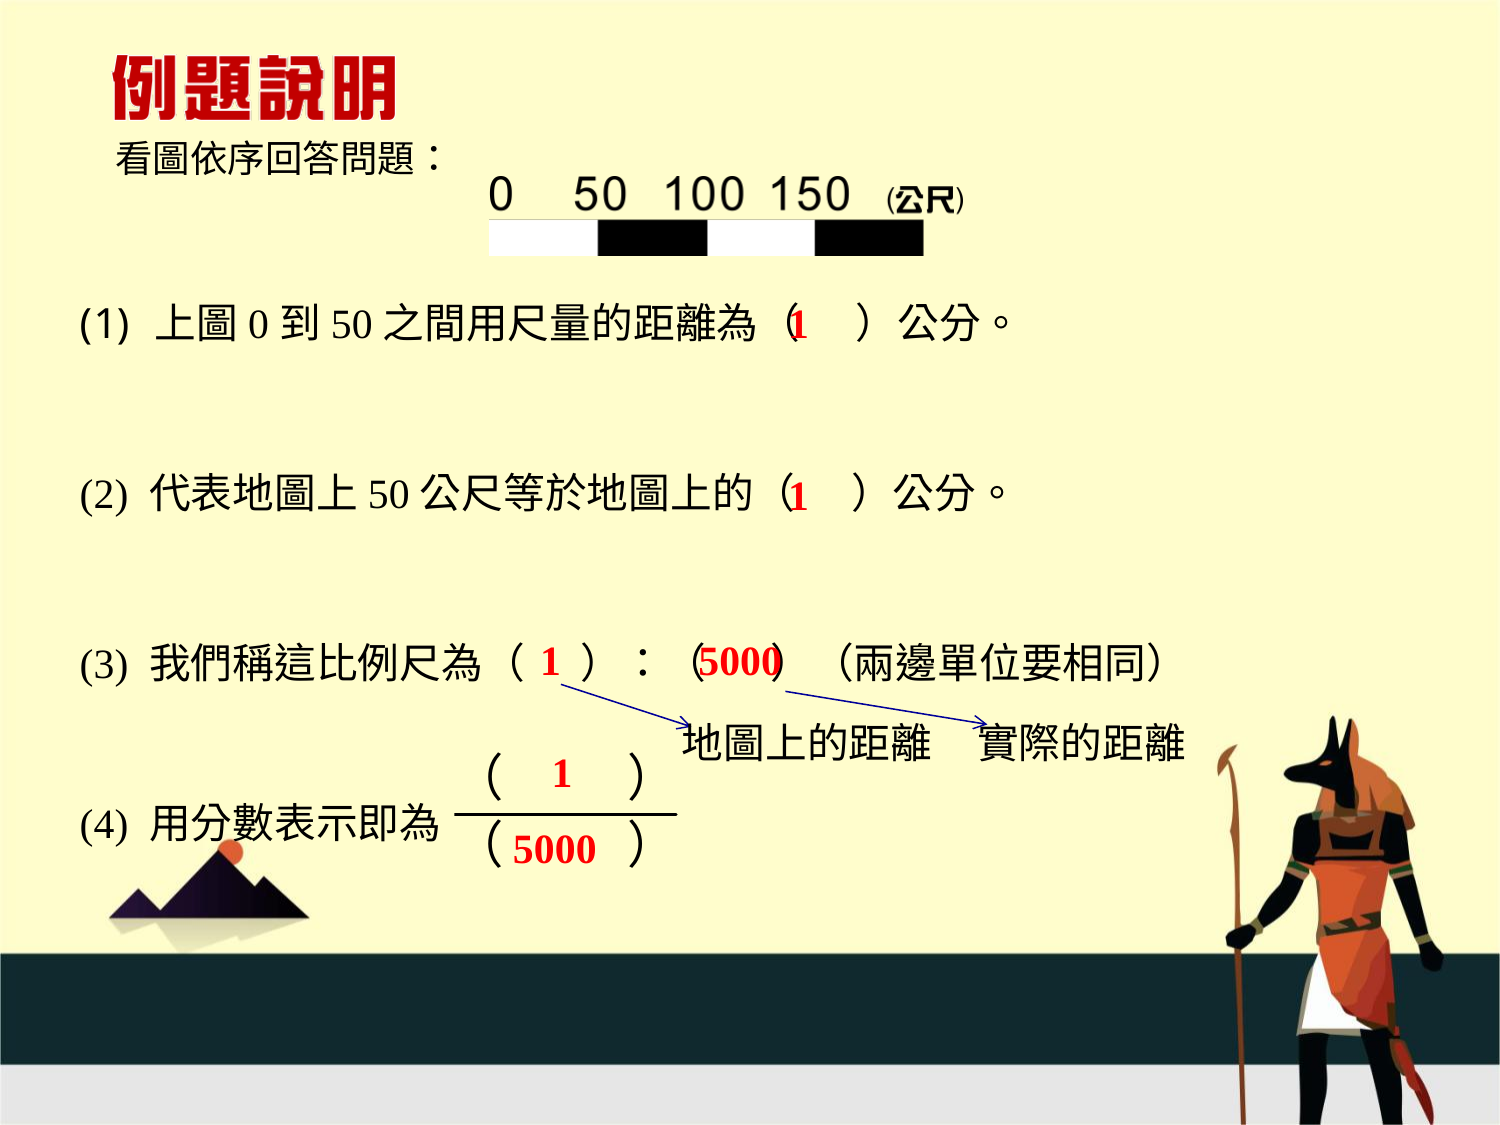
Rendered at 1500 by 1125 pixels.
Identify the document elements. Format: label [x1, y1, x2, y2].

text_box [560, 684, 692, 728]
picture [0, 0, 1500, 1125]
text_box [785, 691, 988, 725]
